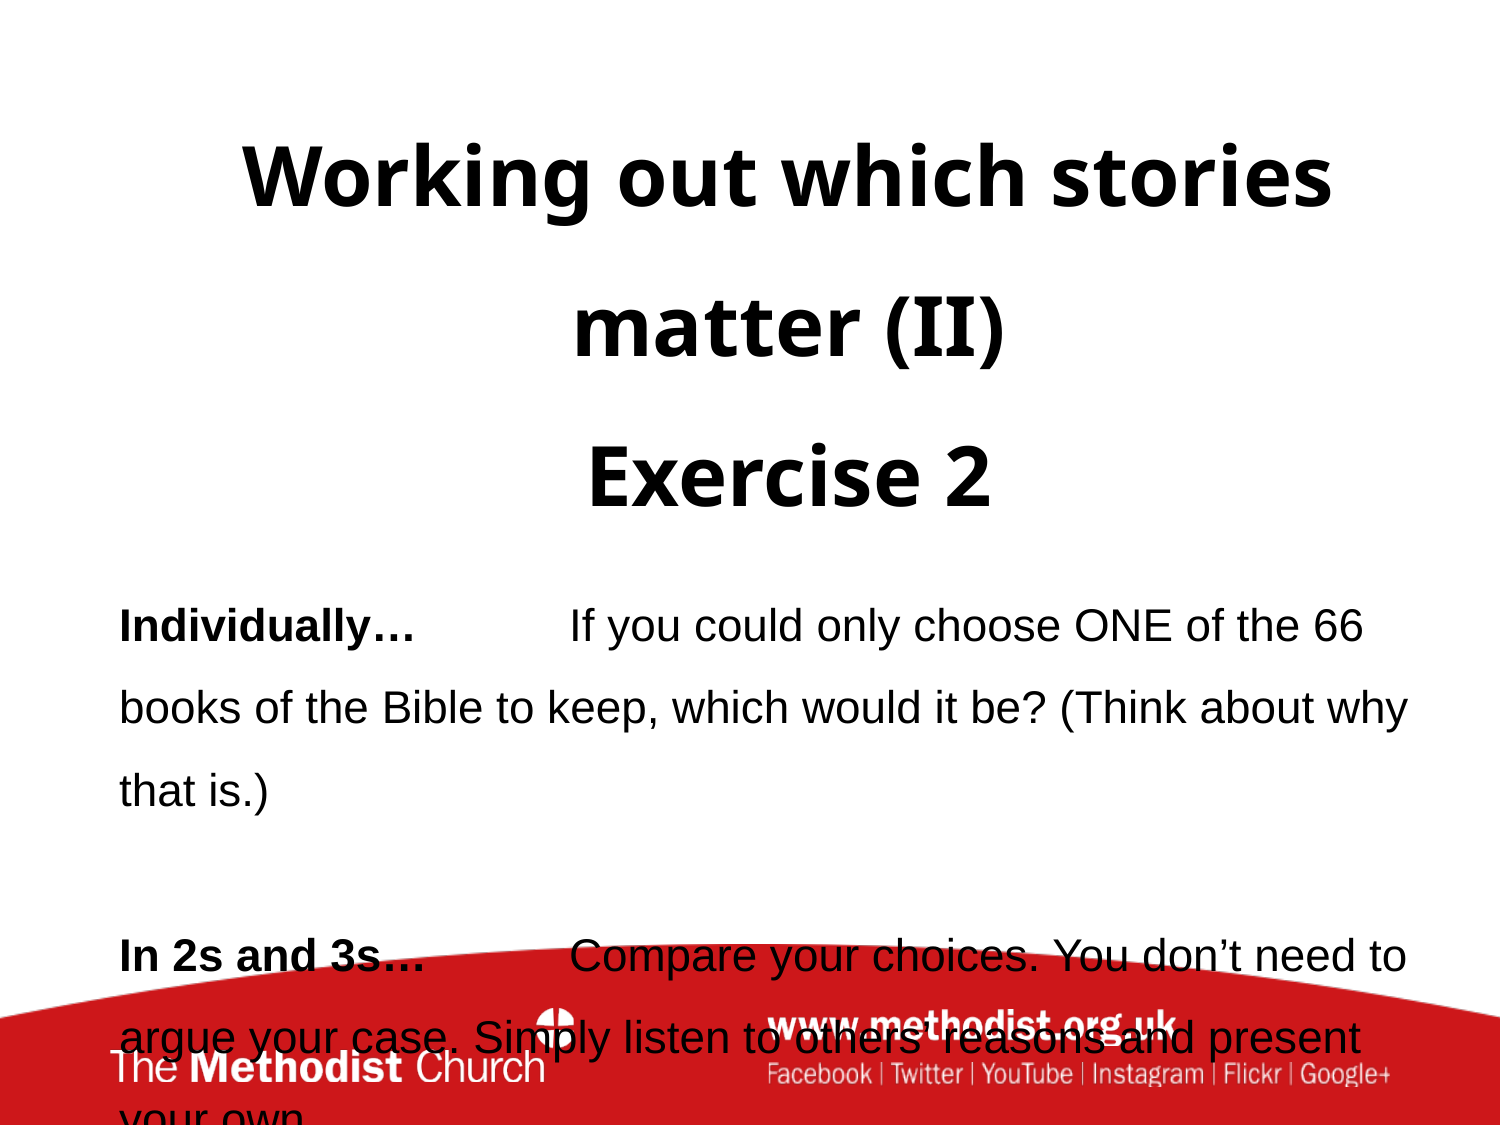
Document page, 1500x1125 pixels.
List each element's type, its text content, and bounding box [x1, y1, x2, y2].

text_box Working out which stories matter (II) Exercise 2 Individually… If you could only choose ONE of the 66 books of the Bible to keep, which would it be? (Think about why that is.) In 2s and 3s… Compare your choices. You don’t need to argue your case. Simply listen to others’ reasons and present your own. [29, 65, 1473, 906]
